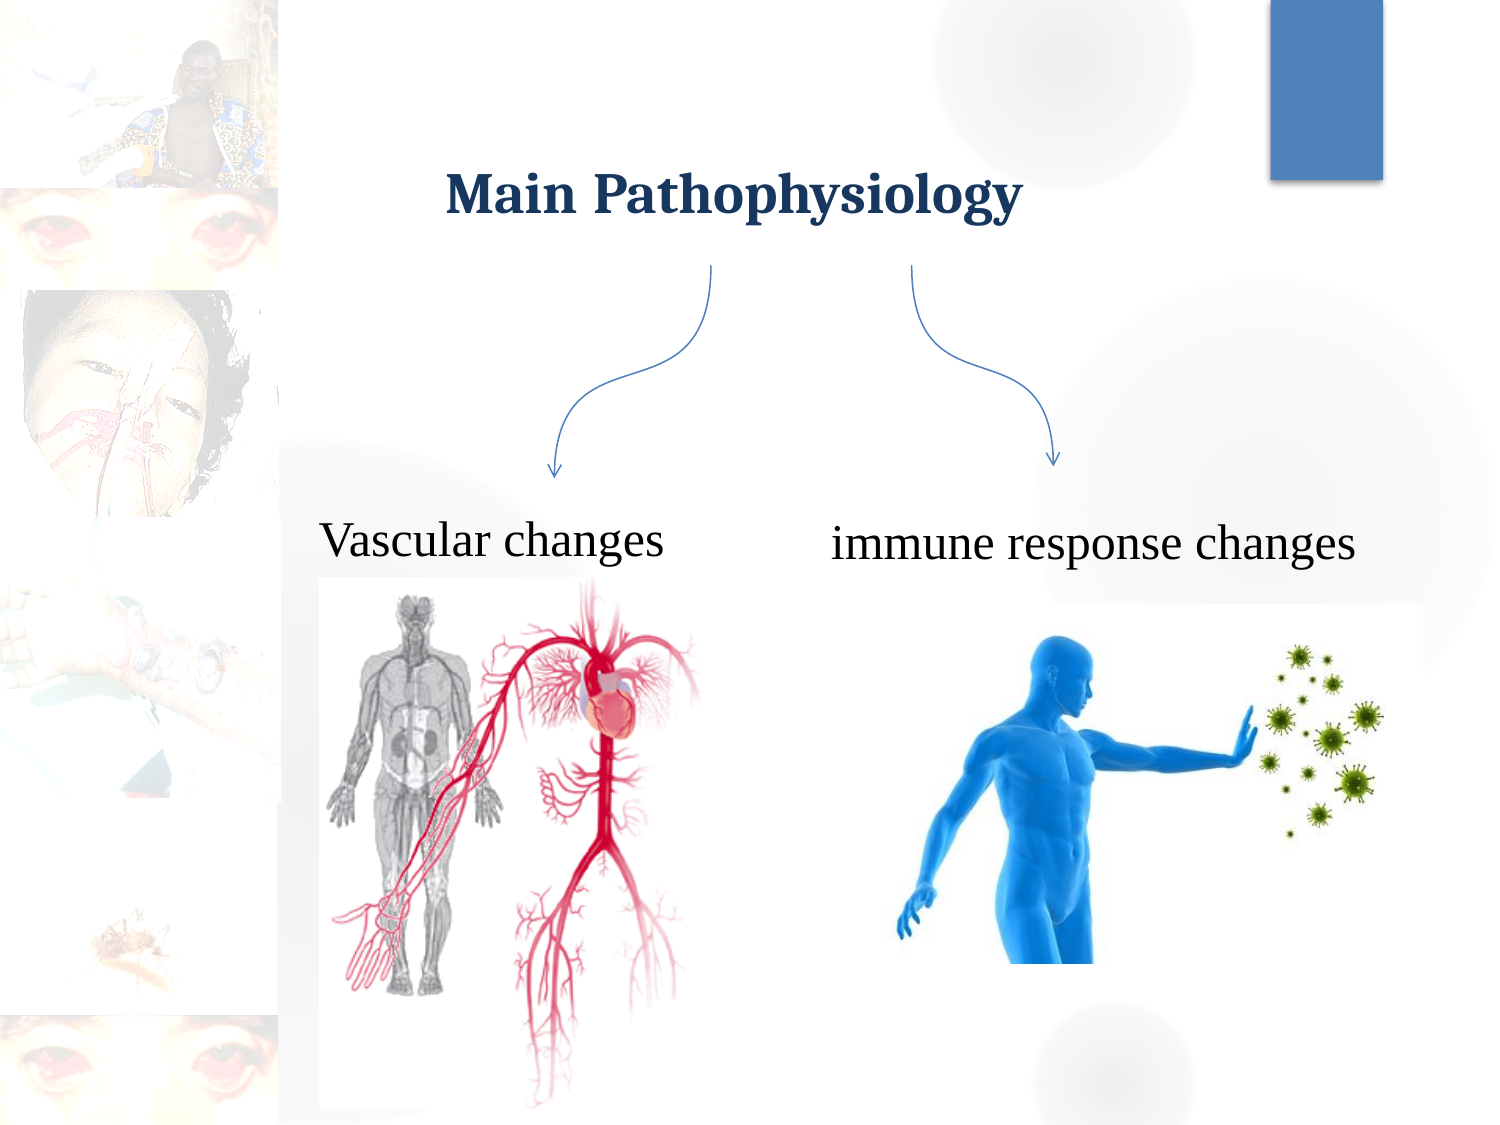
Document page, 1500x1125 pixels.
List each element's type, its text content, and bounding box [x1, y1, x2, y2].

picture [319, 577, 703, 1110]
text_box immune response changes [803, 501, 1372, 577]
text_box Vascular changes [303, 498, 680, 574]
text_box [525, 293, 740, 451]
picture [881, 604, 1424, 965]
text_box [881, 294, 1084, 438]
picture [0, 0, 282, 1125]
text_box Main Pathophysiology [414, 147, 1038, 233]
